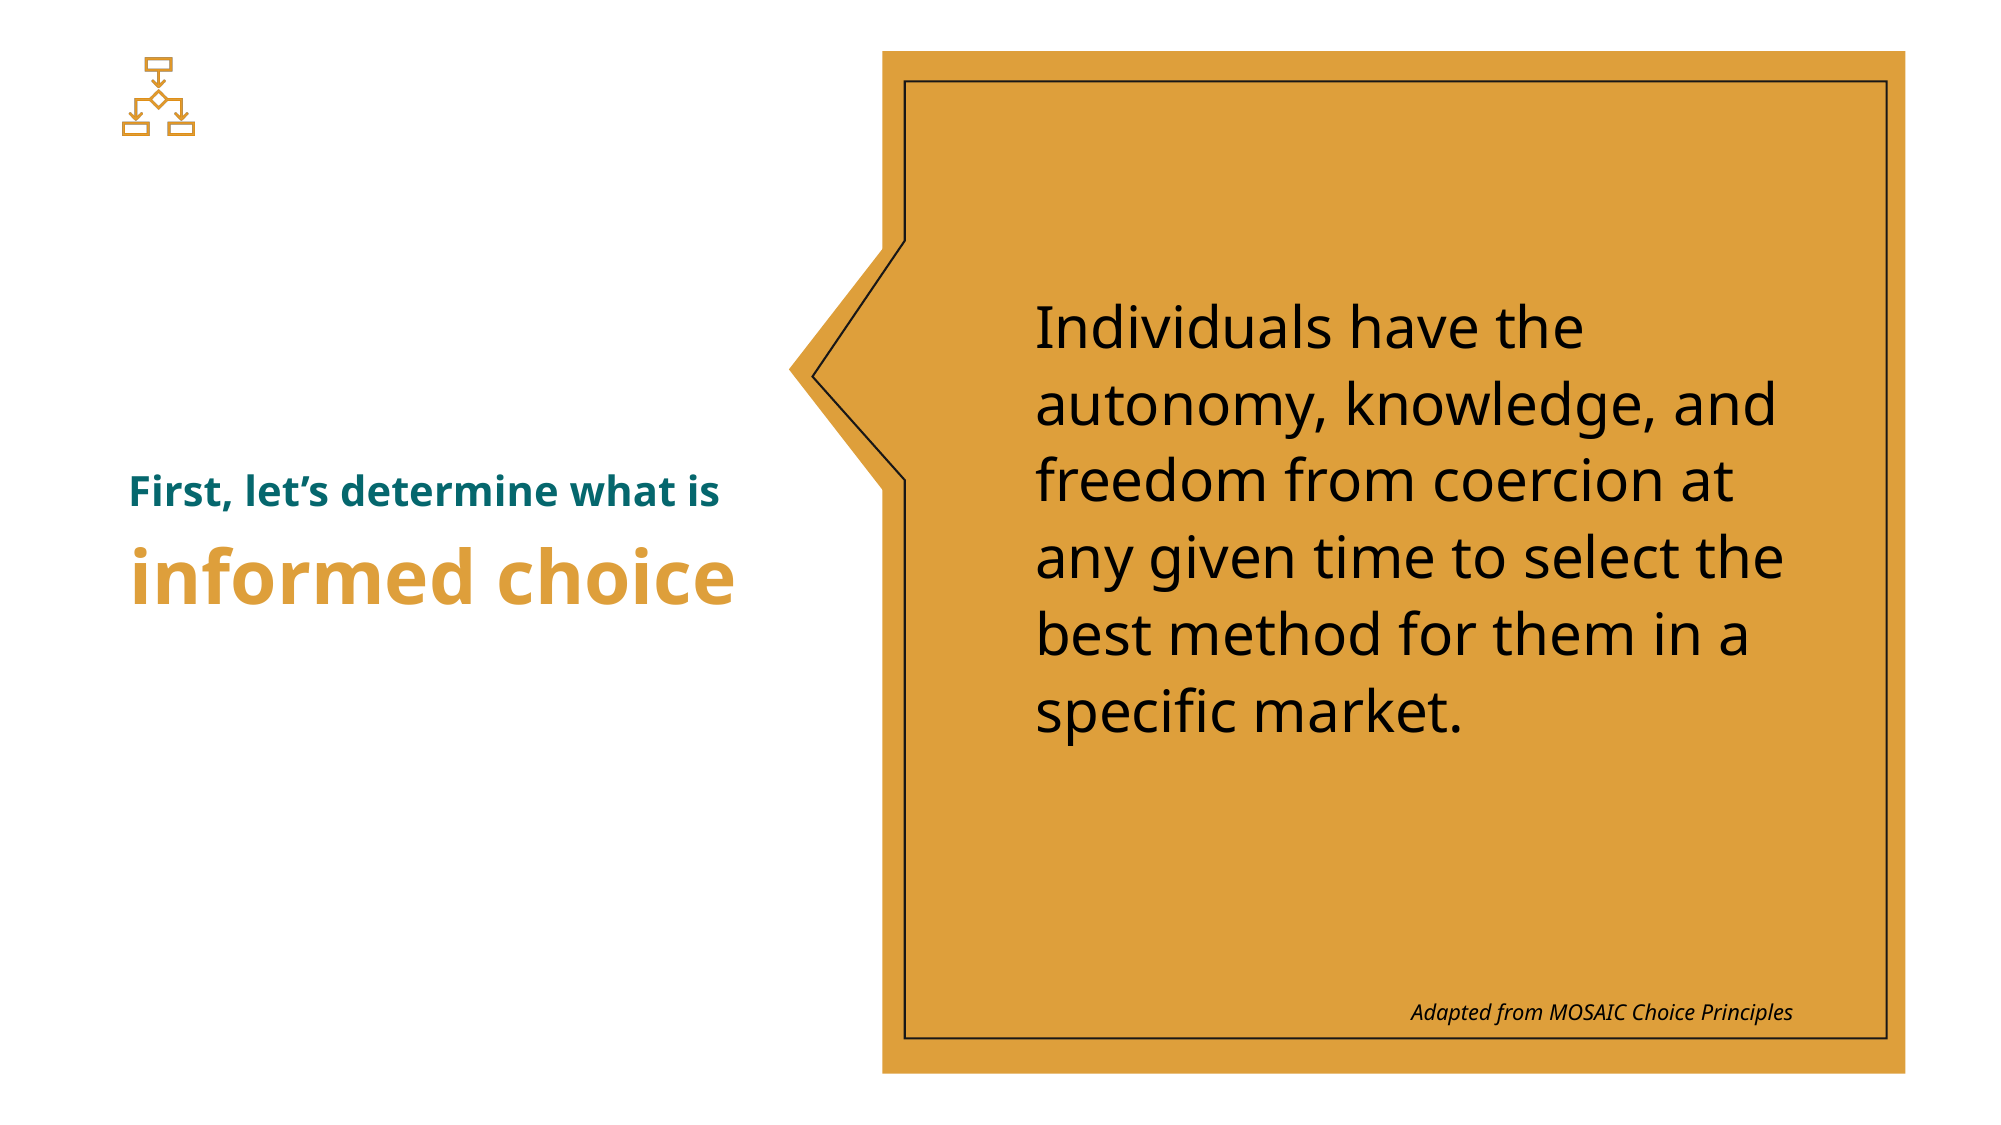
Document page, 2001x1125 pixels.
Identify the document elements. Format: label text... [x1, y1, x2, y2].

text_box Adapted from MOSAIC Choice Principles [1396, 991, 1887, 1033]
text_box Individuals have the autonomy, knowledge, and freedom from coercion at any given time to select the best method for them in a specific market. [1020, 275, 1801, 752]
text_box [811, 80, 1888, 1040]
title informed choice [0, 310, 881, 843]
text_box First, let’s determine what is [113, 457, 767, 523]
text_box [881, 50, 1907, 1075]
text_box [833, 249, 881, 310]
picture [113, 51, 204, 142]
